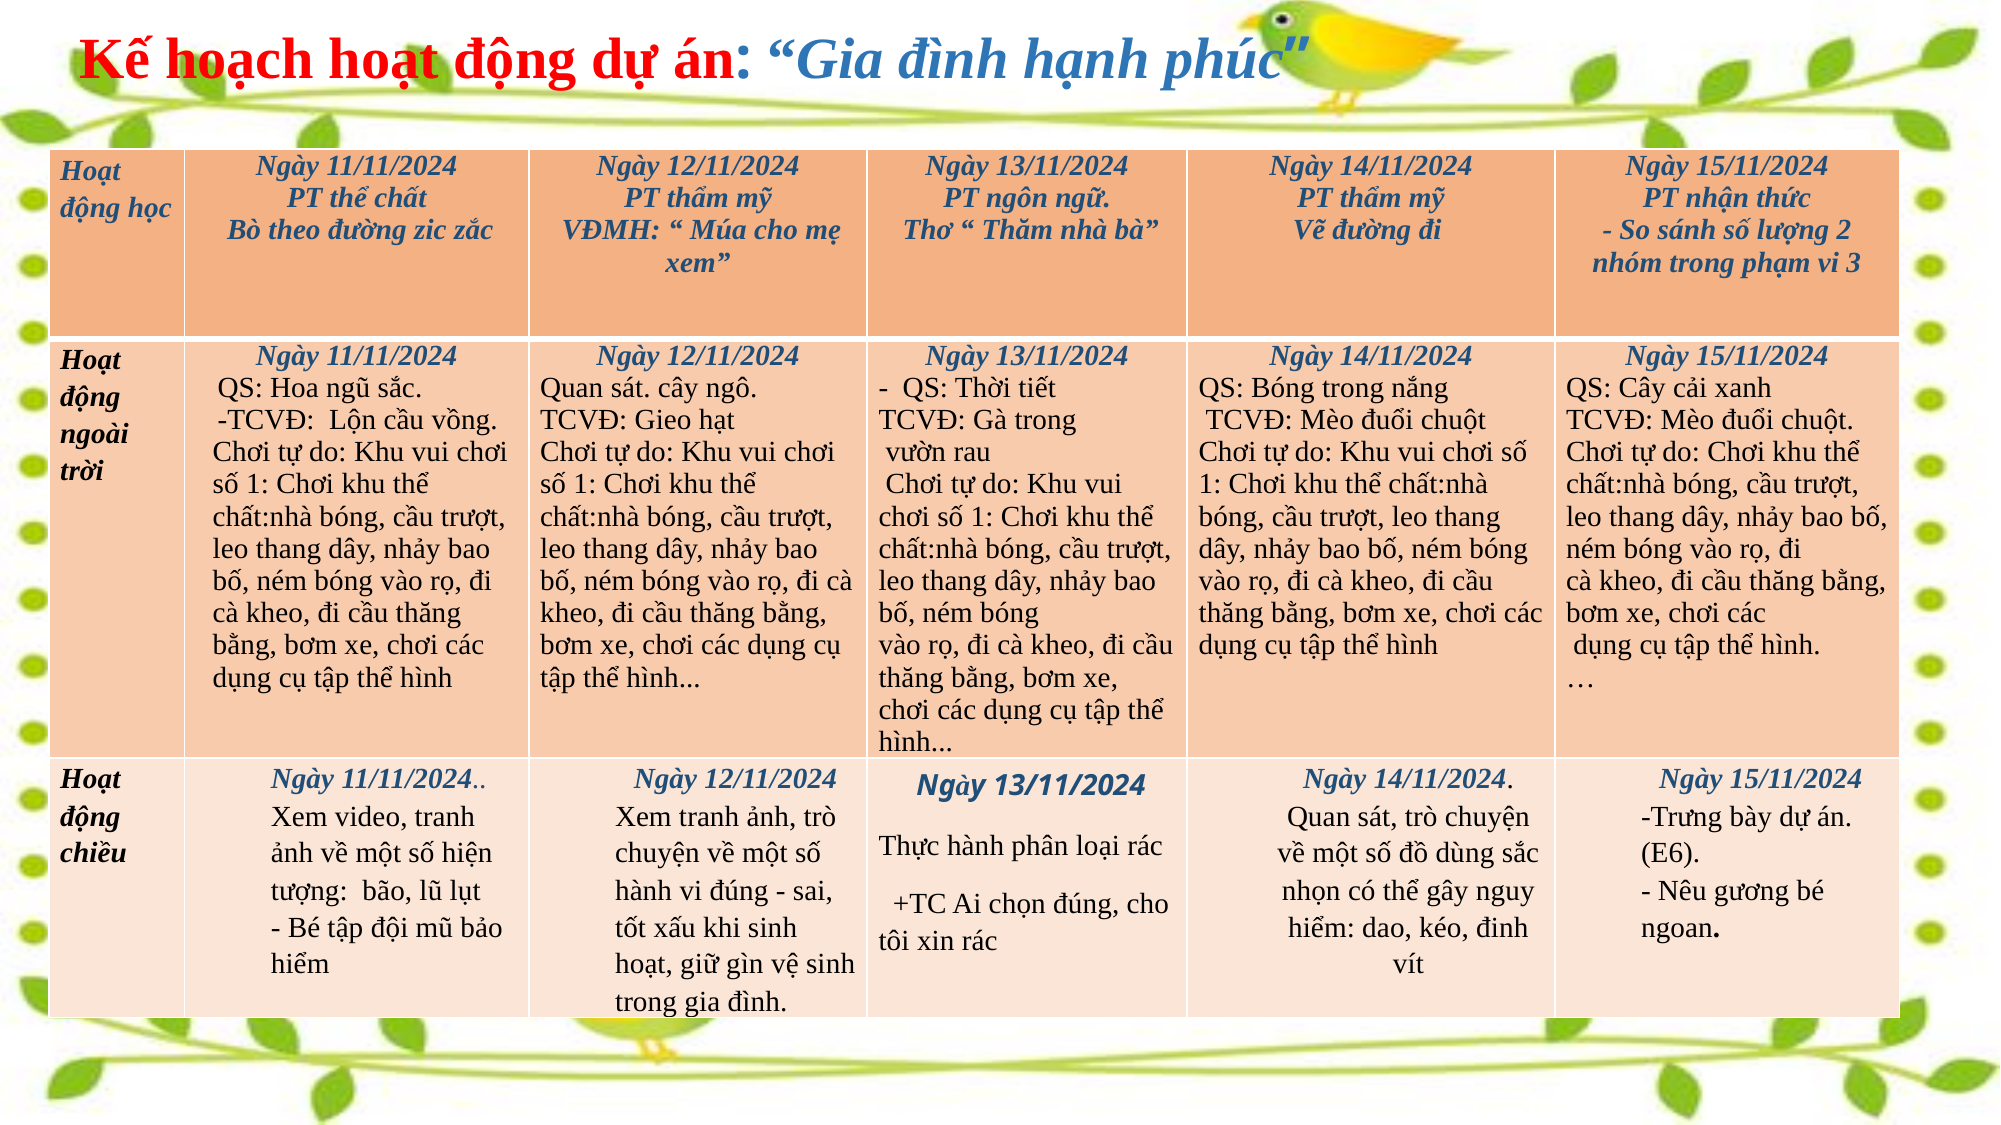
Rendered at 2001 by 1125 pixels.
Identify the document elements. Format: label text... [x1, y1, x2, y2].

table_cell Ngày 14/11/2024. Quan sát, trò chuyện về một số đồ dùng sắc nhọn có thể gây nguy hiểm: dao, kéo, đinh vít [1188, 759, 1554, 1017]
table_header Ngày 12/11/2024 PT thẩm mỹ VĐMH: “ Múa cho mẹ xem” [530, 150, 866, 336]
table_cell Ngày 12/11/2024 Quan sát. cây ngô. TCVĐ: Gieo hạt Chơi tự do: Khu vui chơi số 1: Chơi khu thể chất:nhà bóng, cầu trượt, leo thang dây, nhảy bao bố, ném bóng vào rọ, đi cà kheo, đi cầu thăng bằng, bơm xe, chơi các dụng cụ tập thể hình... [530, 342, 866, 757]
table_header Hoạt động học [50, 150, 184, 336]
table_header Ngày 14/11/2024 PT thẩm mỹ Vẽ đường đi [1188, 150, 1554, 336]
table_cell Ngày 14/11/2024 QS: Bóng trong nắng TCVĐ: Mèo đuổi chuột Chơi tự do: Khu vui chơi số 1: Chơi khu thể chất:nhà bóng, cầu trượt, leo thang dây, nhảy bao bố, ném bóng vào rọ, đi cà kheo, đi cầu thăng bằng, bơm xe, chơi các dụng cụ tập thể hình [1188, 342, 1554, 757]
table_cell Ngày 11/11/2024 QS: Hoa ngũ sắc. -TCVĐ: Lộn cầu vồng. Chơi tự do: Khu vui chơi số 1: Chơi khu thể chất:nhà bóng, cầu trượt, leo thang dây, nhảy bao bố, ném bóng vào rọ, đi cà kheo, đi cầu thăng bằng, bơm xe, chơi các dụng cụ tập thể hình [185, 342, 528, 757]
title Kế hoạch hoạt động dự án: “Gia đình hạnh phúc” [0, 17, 1410, 169]
picture [0, 0, 2001, 1125]
table_cell Hoạt động ngoài trời [50, 342, 184, 757]
table_cell Ngày 15/11/2024 -Trưng bày dự án. (E6). - Nêu gương bé ngoan. [1556, 759, 1899, 1017]
table_header Ngày 11/11/2024 PT thể chất Bò theo đường zic zắc [185, 150, 528, 336]
table_cell Ngày 12/11/2024 Xem tranh ảnh, trò chuyện về một số hành vi đúng - sai, tốt xấu khi sinh hoạt, giữ gìn vệ sinh trong gia đình. [530, 759, 866, 1017]
table_cell Ngày 11/11/2024.. Xem video, tranh ảnh về một số hiện tượng: bão, lũ lụt - Bé tập đội mũ bảo hiểm [185, 759, 528, 1017]
table_cell Hoạt động chiều [50, 759, 184, 1017]
table_header Ngày 13/11/2024 PT ngôn ngữ. Thơ “ Thăm nhà bà” [868, 150, 1186, 336]
table_cell Ngày 13/11/2024 Thực hành phân loại rác +TC Ai chọn đúng, cho tôi xin rác [868, 759, 1186, 1017]
table_cell Ngày 15/11/2024 QS: Cây cải xanh TCVĐ: Mèo đuổi chuột. Chơi tự do: Chơi khu thể chất:nhà bóng, cầu trượt, leo thang dây, nhảy bao bố, ném bóng vào rọ, đi cà kheo, đi cầu thăng bằng, bơm xe, chơi các dụng cụ tập thể hình. … [1556, 342, 1899, 757]
table_cell Ngày 13/11/2024 - QS: Thời tiết TCVĐ: Gà trong vườn rau Chơi tự do: Khu vui chơi số 1: Chơi khu thể chất:nhà bóng, cầu trượt, leo thang dây, nhảy bao bố, ném bóng vào rọ, đi cà kheo, đi cầu thăng bằng, bơm xe, chơi các dụng cụ tập thể hình... [868, 342, 1186, 757]
table_header Ngày 15/11/2024 PT nhận thức - So sánh số lượng 2 nhóm trong phạm vi 3 [1556, 150, 1899, 336]
